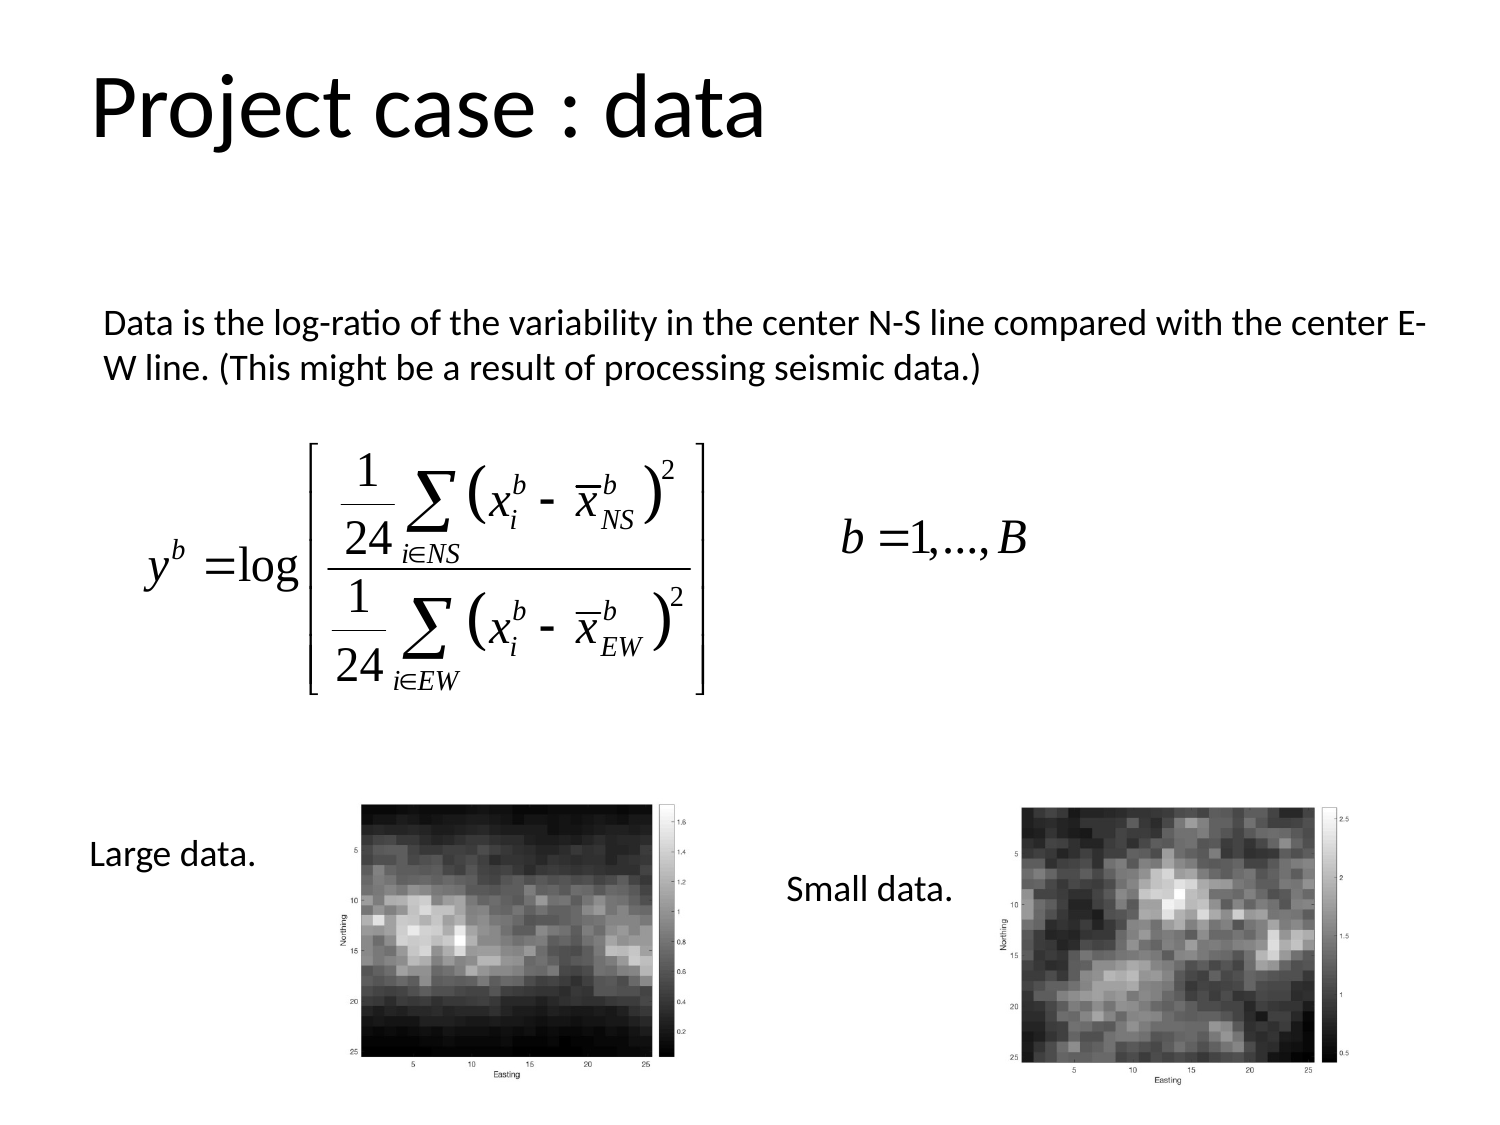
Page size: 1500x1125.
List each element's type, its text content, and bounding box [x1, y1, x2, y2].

picture [312, 781, 724, 1090]
text_box Large data. [74, 821, 276, 882]
text_box Small data. [771, 856, 967, 916]
title Project case : data [75, 7, 1483, 195]
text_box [135, 432, 724, 707]
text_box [767, 503, 1038, 574]
picture [972, 784, 1387, 1096]
text_box Data is the log-ratio of the variability in the center N-S line compared with the center E-W line. (This might be a result of processing seismic data.) [88, 290, 1447, 396]
